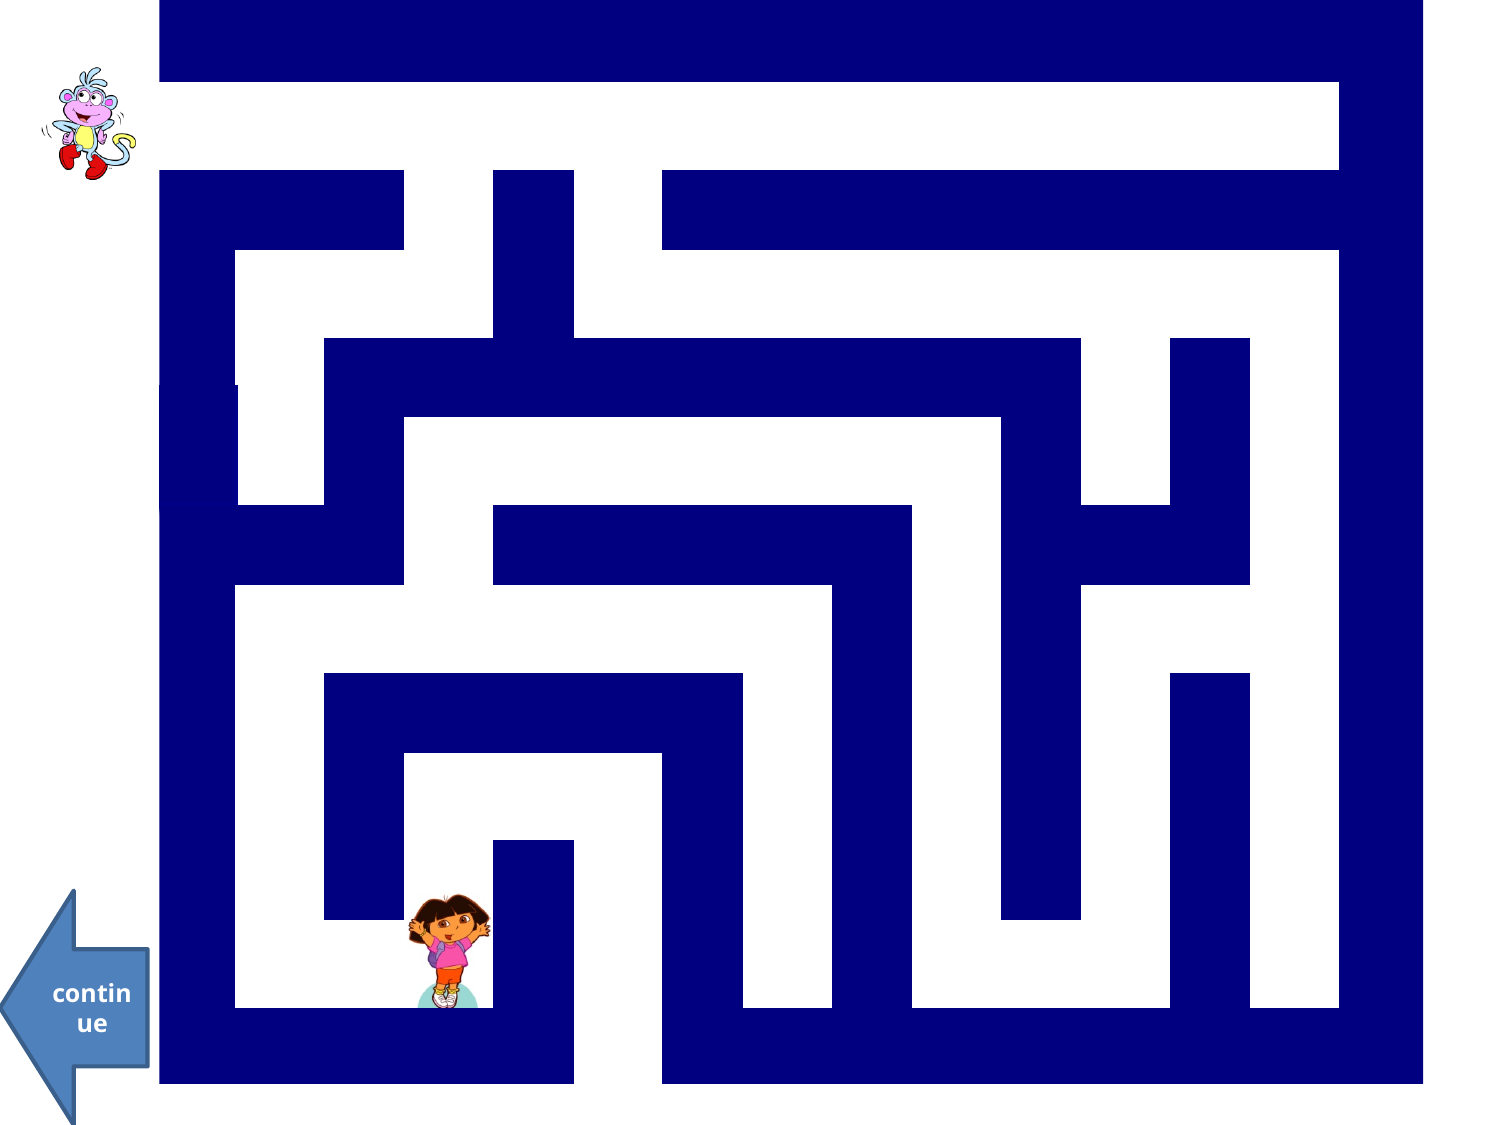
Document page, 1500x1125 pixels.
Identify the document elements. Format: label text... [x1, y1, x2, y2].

text_box continue [0, 888, 150, 1125]
picture [40, 66, 136, 182]
picture [159, 0, 1424, 1084]
